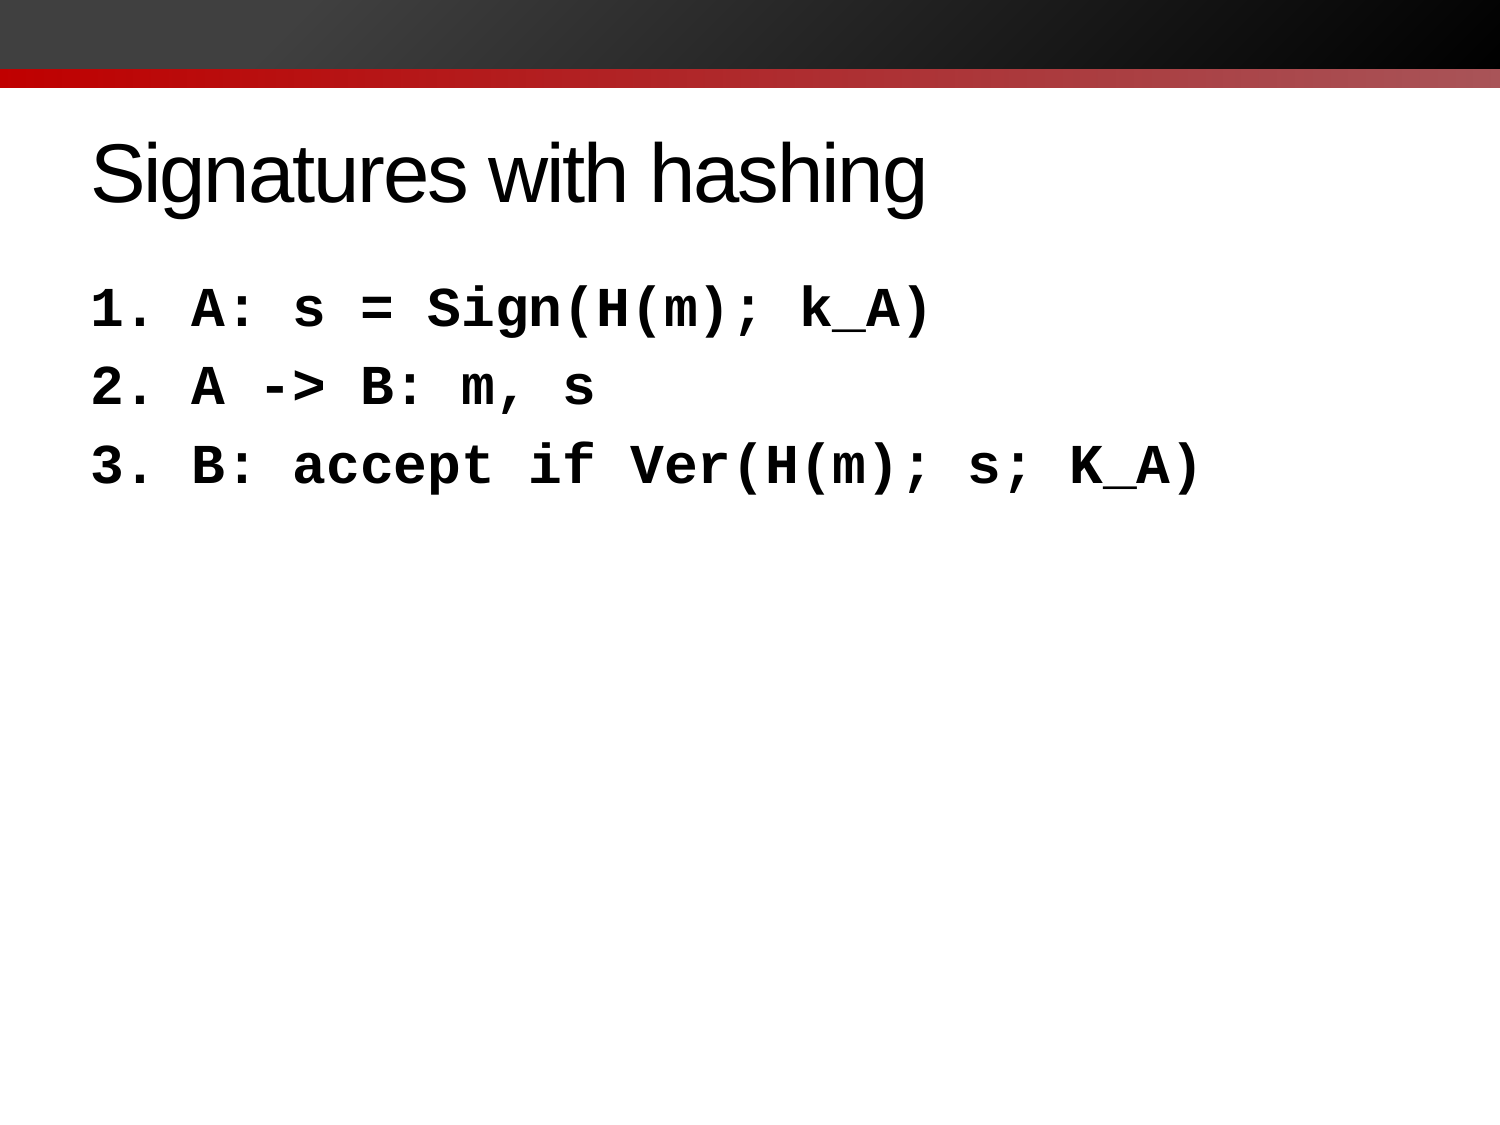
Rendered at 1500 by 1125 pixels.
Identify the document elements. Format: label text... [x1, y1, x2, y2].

list 1. A: s = Sign(H(m); k_A) 2. A -> B: m, s 3. B: accept if Ver(H(m); s; K_A) [75, 262, 1425, 1063]
title Signatures with hashing [75, 87, 1425, 250]
